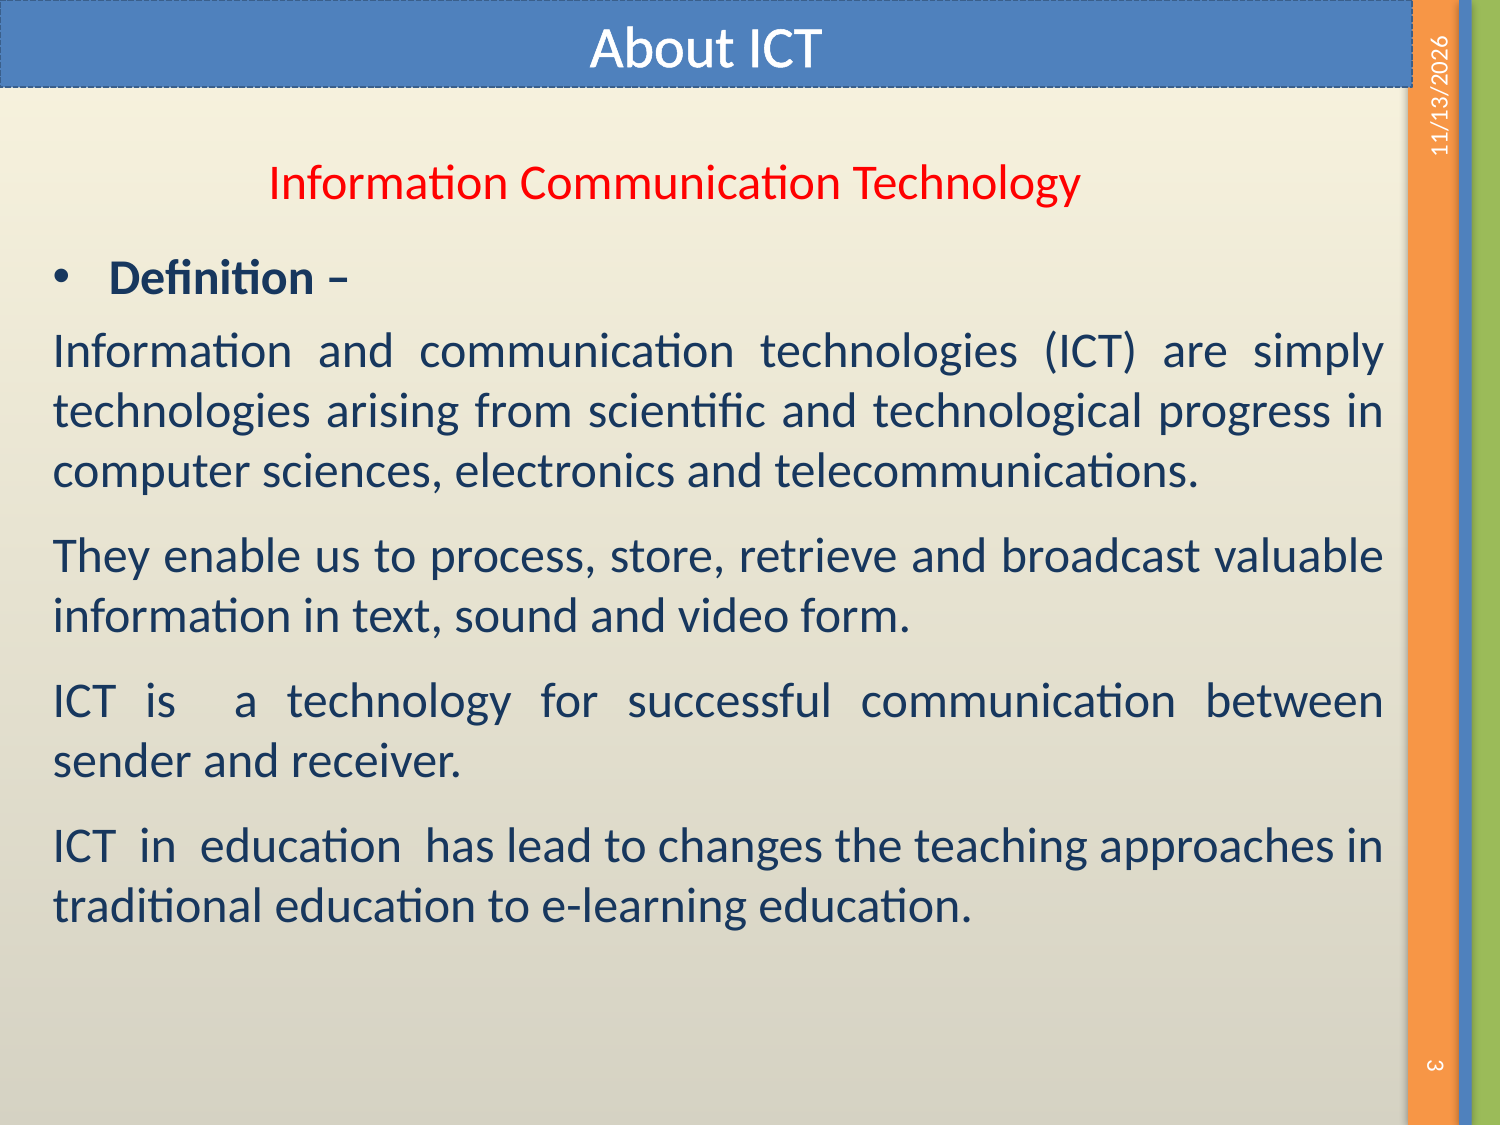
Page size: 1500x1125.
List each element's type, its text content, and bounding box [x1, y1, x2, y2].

text_box Information Communication Technology [62, 112, 1288, 218]
text_box Definition – Information and communication technologies (ICT) are simply technologies arising from scientific and technological progress in computer sciences, electronics and telecommunications. They enable us to process, store, retrieve and broadcast valuable information in text, sound and video form. ICT is a technology for successful communication between sender and receiver. ICT in education has lead to changes the teaching approaches in traditional education to e-learning education. [37, 237, 1400, 1050]
text_box About ICT [0, 0, 1413, 88]
slide_number 3 [1407, 928, 1468, 1088]
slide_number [1407, 21, 1468, 372]
